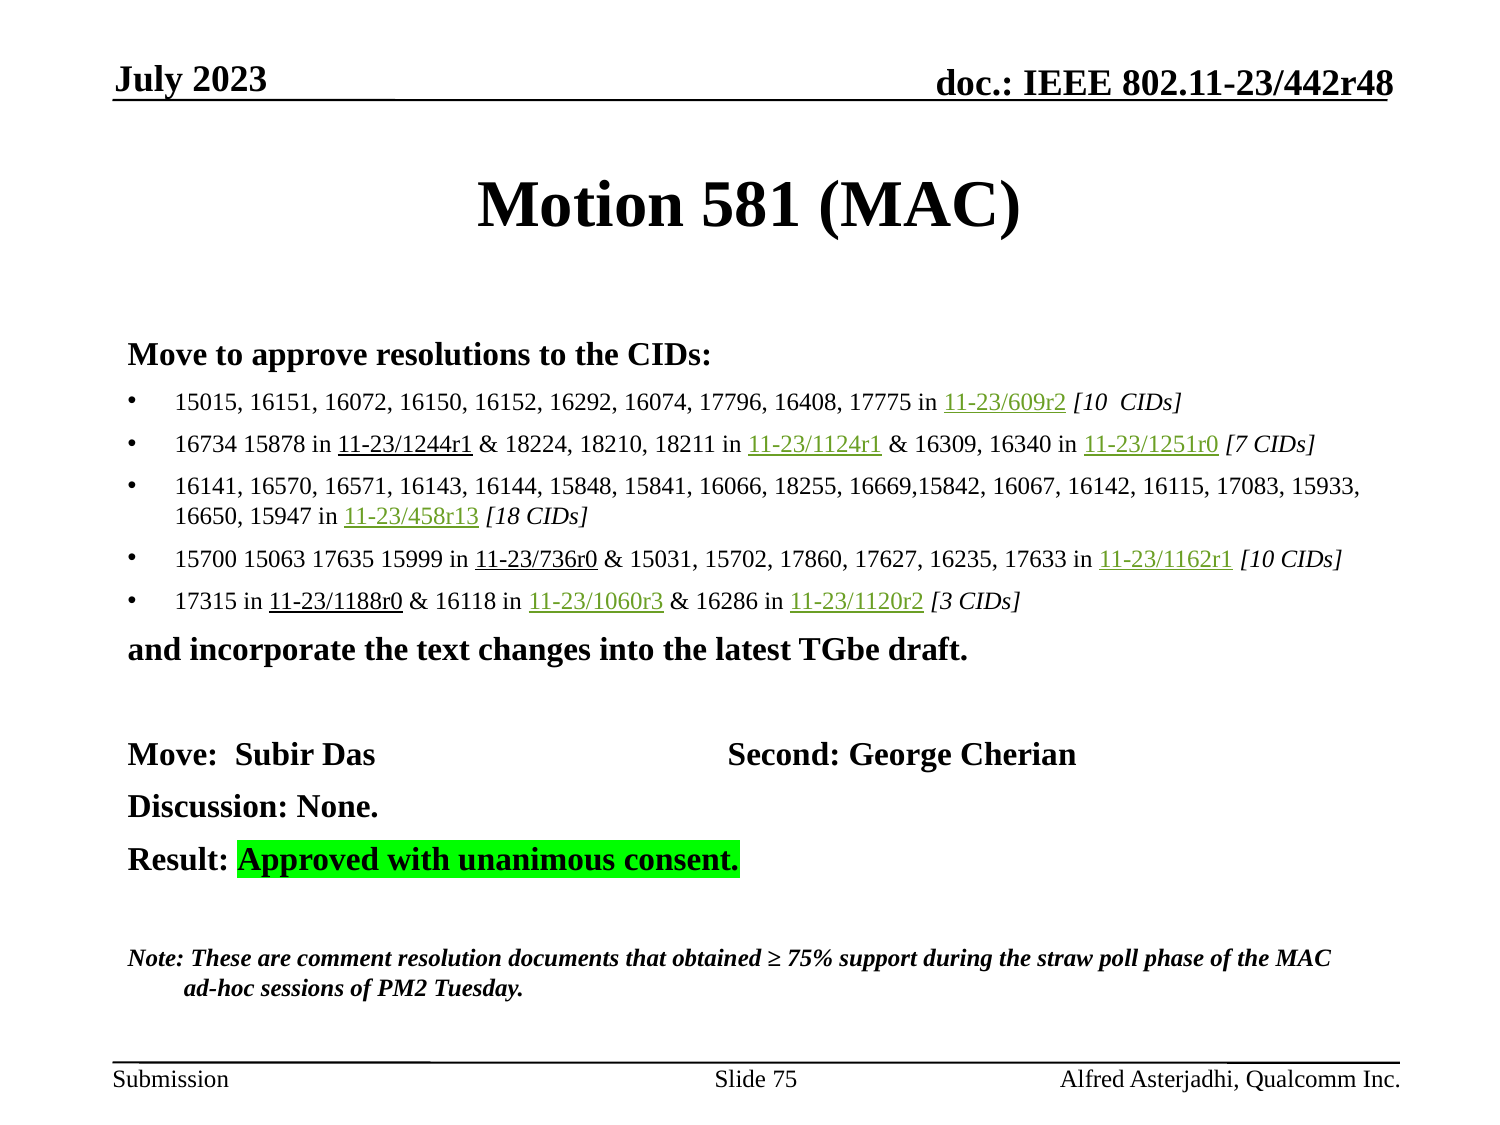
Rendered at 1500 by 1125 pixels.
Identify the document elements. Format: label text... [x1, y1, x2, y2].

slide_number Slide 75 [712, 1061, 800, 1123]
footer Alfred Asterjadhi, Qualcomm Inc. [878, 1061, 1402, 1093]
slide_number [114, 54, 423, 100]
list Move to approve resolutions to the CIDs: 15015, 16151, 16072, 16150, 16152, 16292, 16074, 17796, 16408, 17775 in 11-23/609r2 [10 CIDs] 16734 15878 in 11-23/1244r1 & 18224, 18210, 18211 in 11-23/1124r1 & 16309, 16340 in 11-23/1251r0 [7 CIDs] 16141, 16570, 16571, 16143, 16144, 15848, 15841, 16066, 18255, 16669,15842, 16067, 16142, 16115, 17083, 15933, 16650, 15947 in 11-23/458r13 [18 CIDs] 15700 15063 17635 15999 in 11-23/736r0 & 15031, 15702, 17860, 17627, 16235, 17633 in 11-23/1162r1 [10 CIDs] 17315 in 11-23/1188r0 & 16118 in 11-23/1060r3 & 16286 in 11-23/1120r2 [3 CIDs] and incorporate the text changes into the latest TGbe draft. Move: Subir Das Second: George Cherian Discussion: None. Result: Approved with unanimous consent. Note: These are comment resolution documents that obtained ≥ 75% support during the straw poll phase of the MAC ad-hoc sessions of PM2 Tuesday. [112, 324, 1388, 1063]
title Motion 581 (MAC) [112, 112, 1388, 288]
